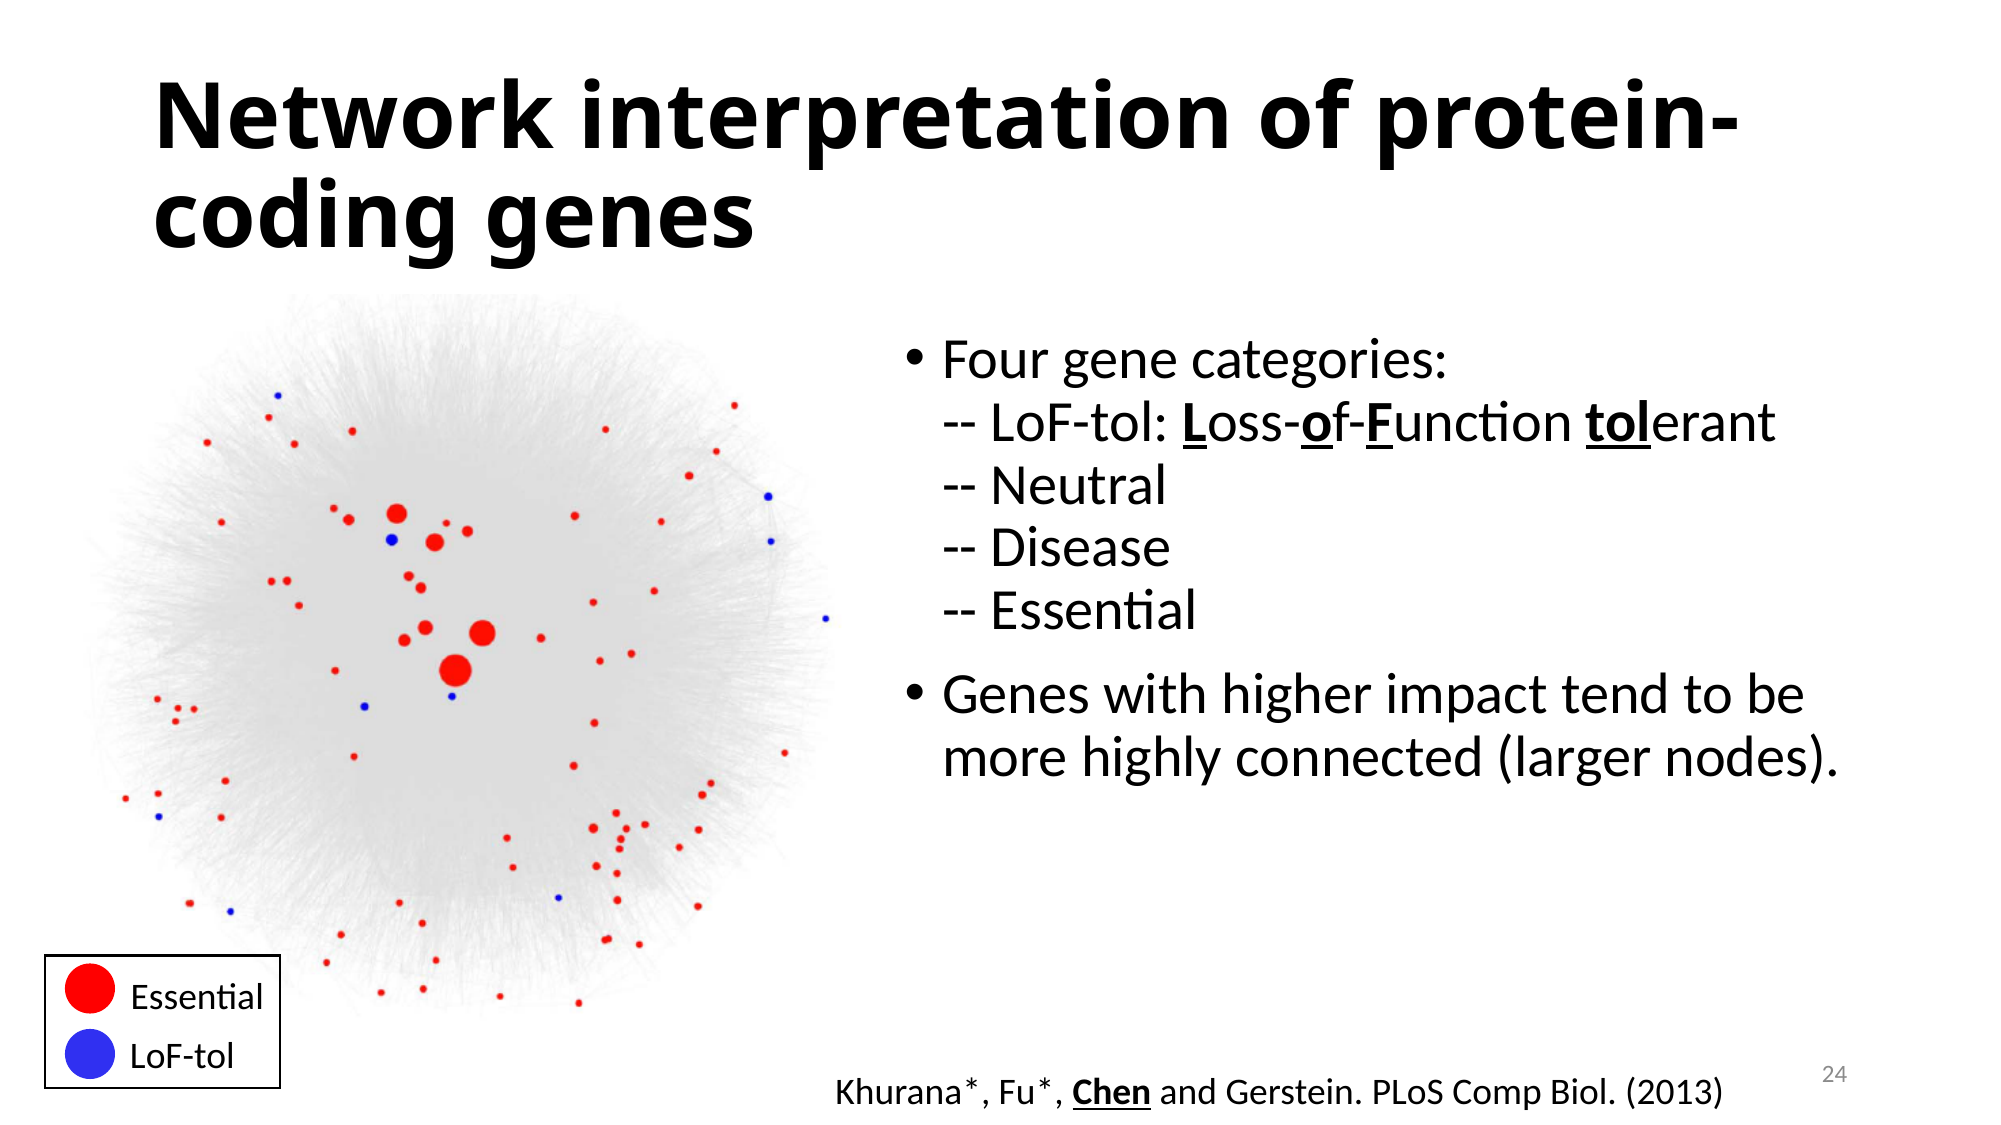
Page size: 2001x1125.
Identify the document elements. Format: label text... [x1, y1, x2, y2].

text_box Khurana*, Fu*, Chen and Gerstein. PLoS Comp Biol. (2013) [820, 1060, 1775, 1120]
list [65, 294, 861, 1037]
text_box [44, 954, 281, 1089]
slide_number 24 [1412, 1042, 1863, 1103]
text_box Four gene categories: -- LoF-tol: Loss-of-Function tolerant -- Neutral -- Disease -- Essential Genes with higher impact tend to be more highly connected (larger nodes). [889, 320, 1936, 1035]
title Network interpretation of protein-coding genes [137, 59, 1863, 278]
